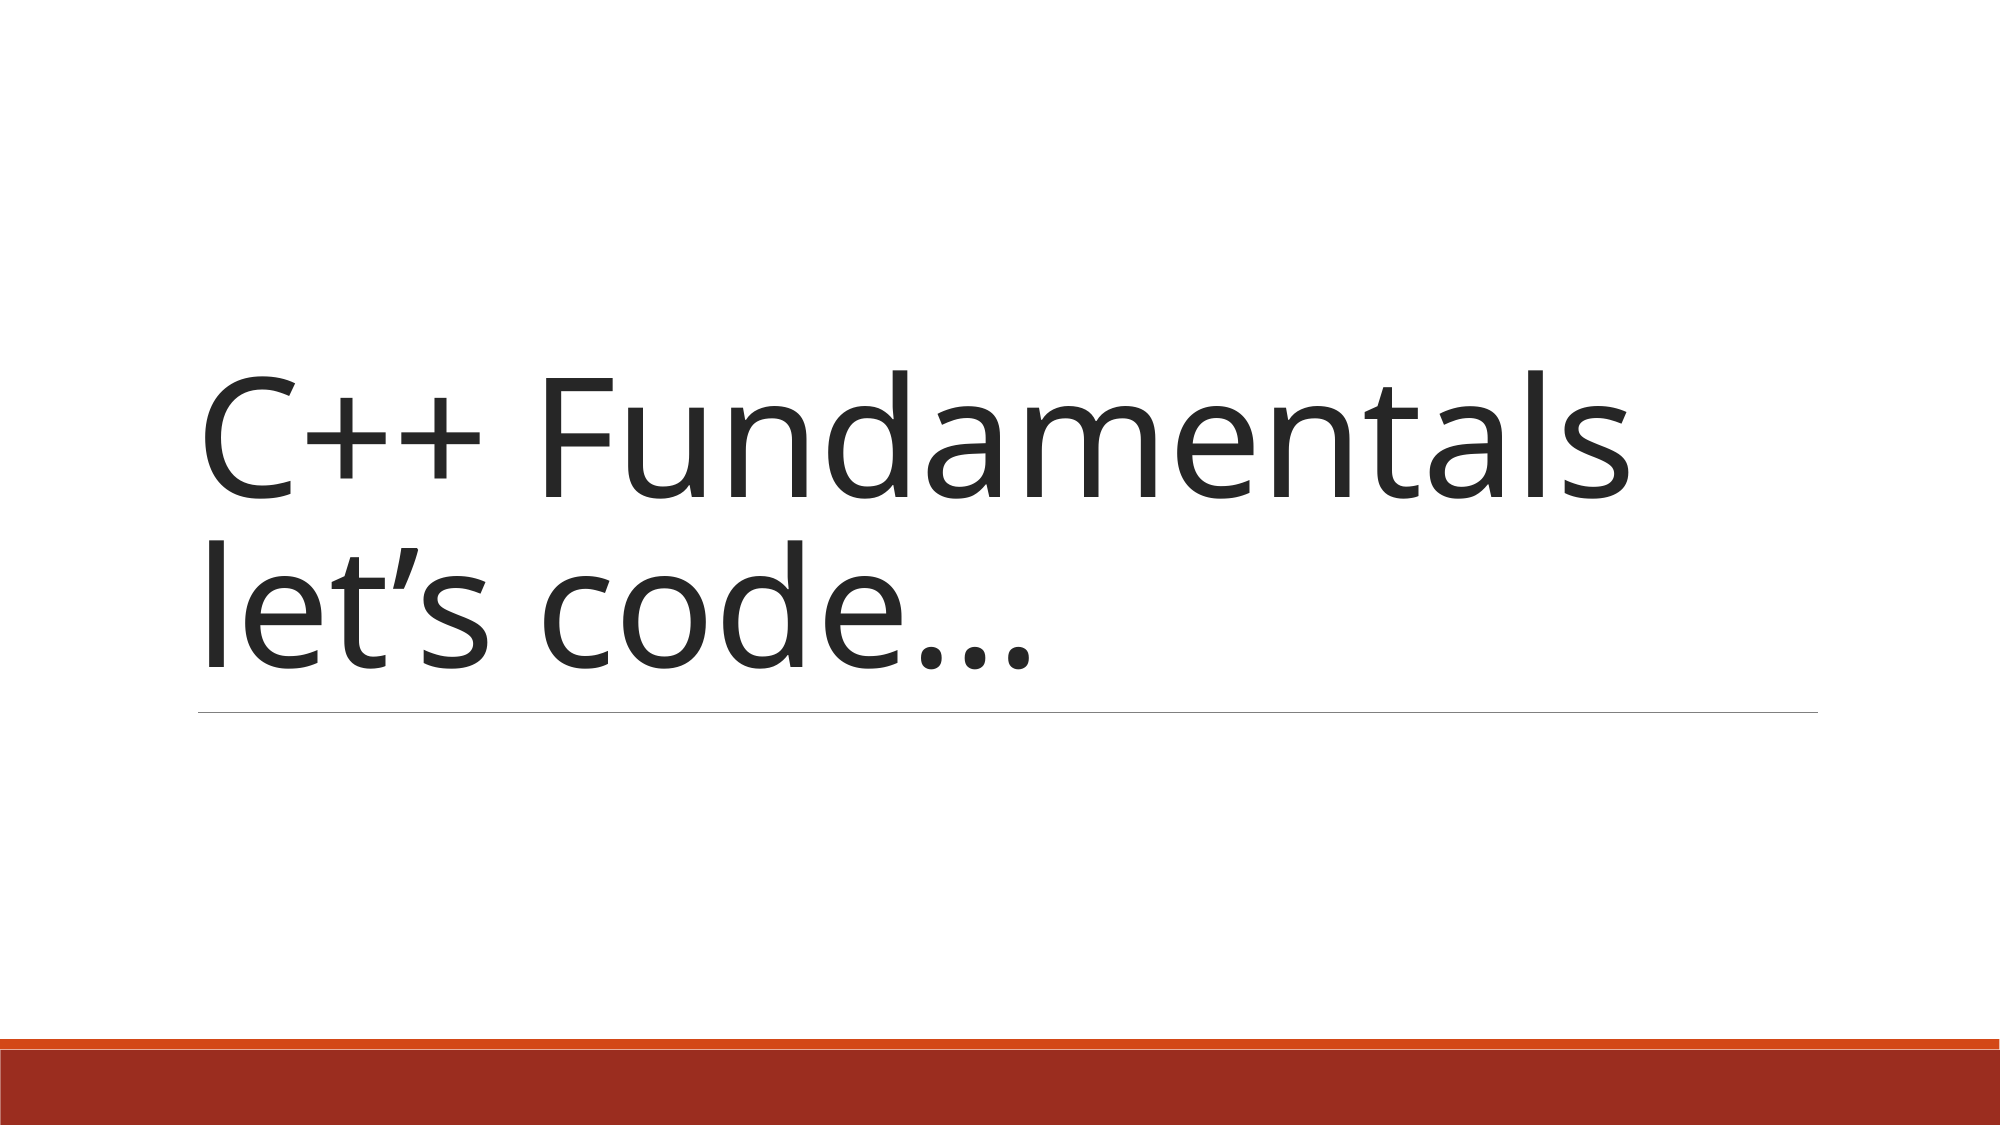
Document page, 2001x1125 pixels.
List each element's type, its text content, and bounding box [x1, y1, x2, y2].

title C++ Fundamentals let’s code… [180, 124, 1830, 710]
